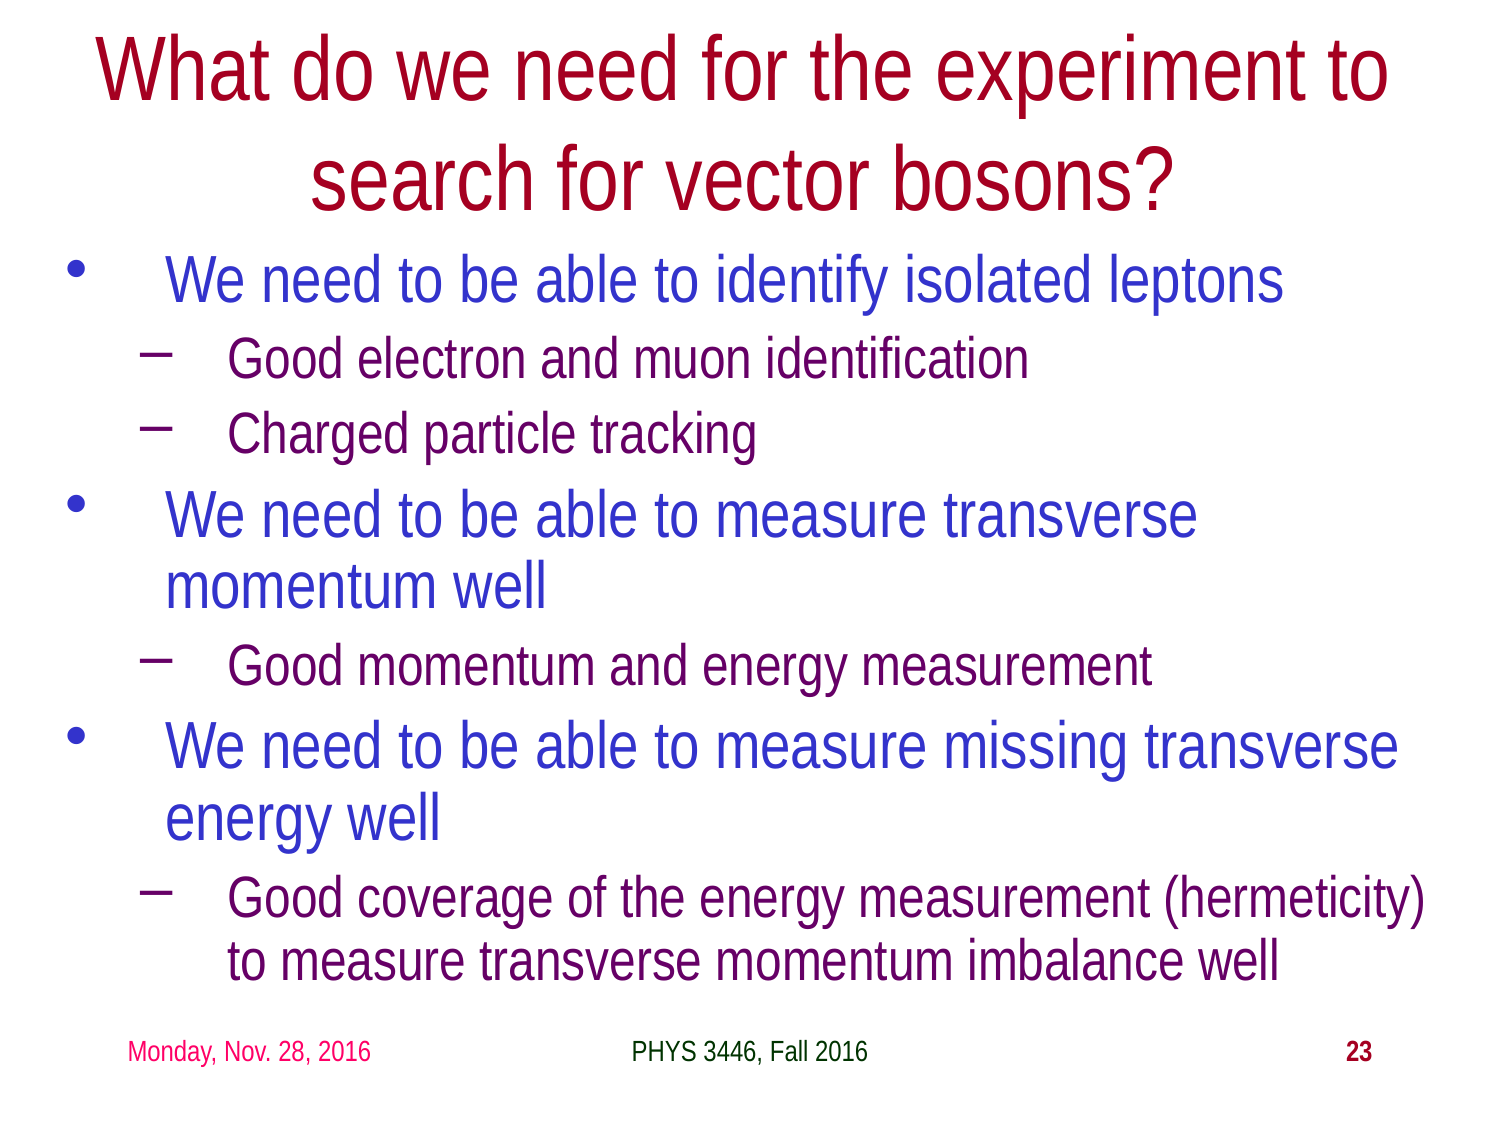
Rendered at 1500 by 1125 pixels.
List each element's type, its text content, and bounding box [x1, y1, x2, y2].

title What do we need for the experiment to search for vector bosons? [50, 37, 1438, 200]
list We need to be able to identify isolated leptons Good electron and muon identification Charged particle tracking We need to be able to measure transverse momentum well Good momentum and energy measurement We need to be able to measure missing transverse energy well Good coverage of the energy measurement (hermeticity) to measure transverse momentum imbalance well [50, 237, 1450, 1113]
